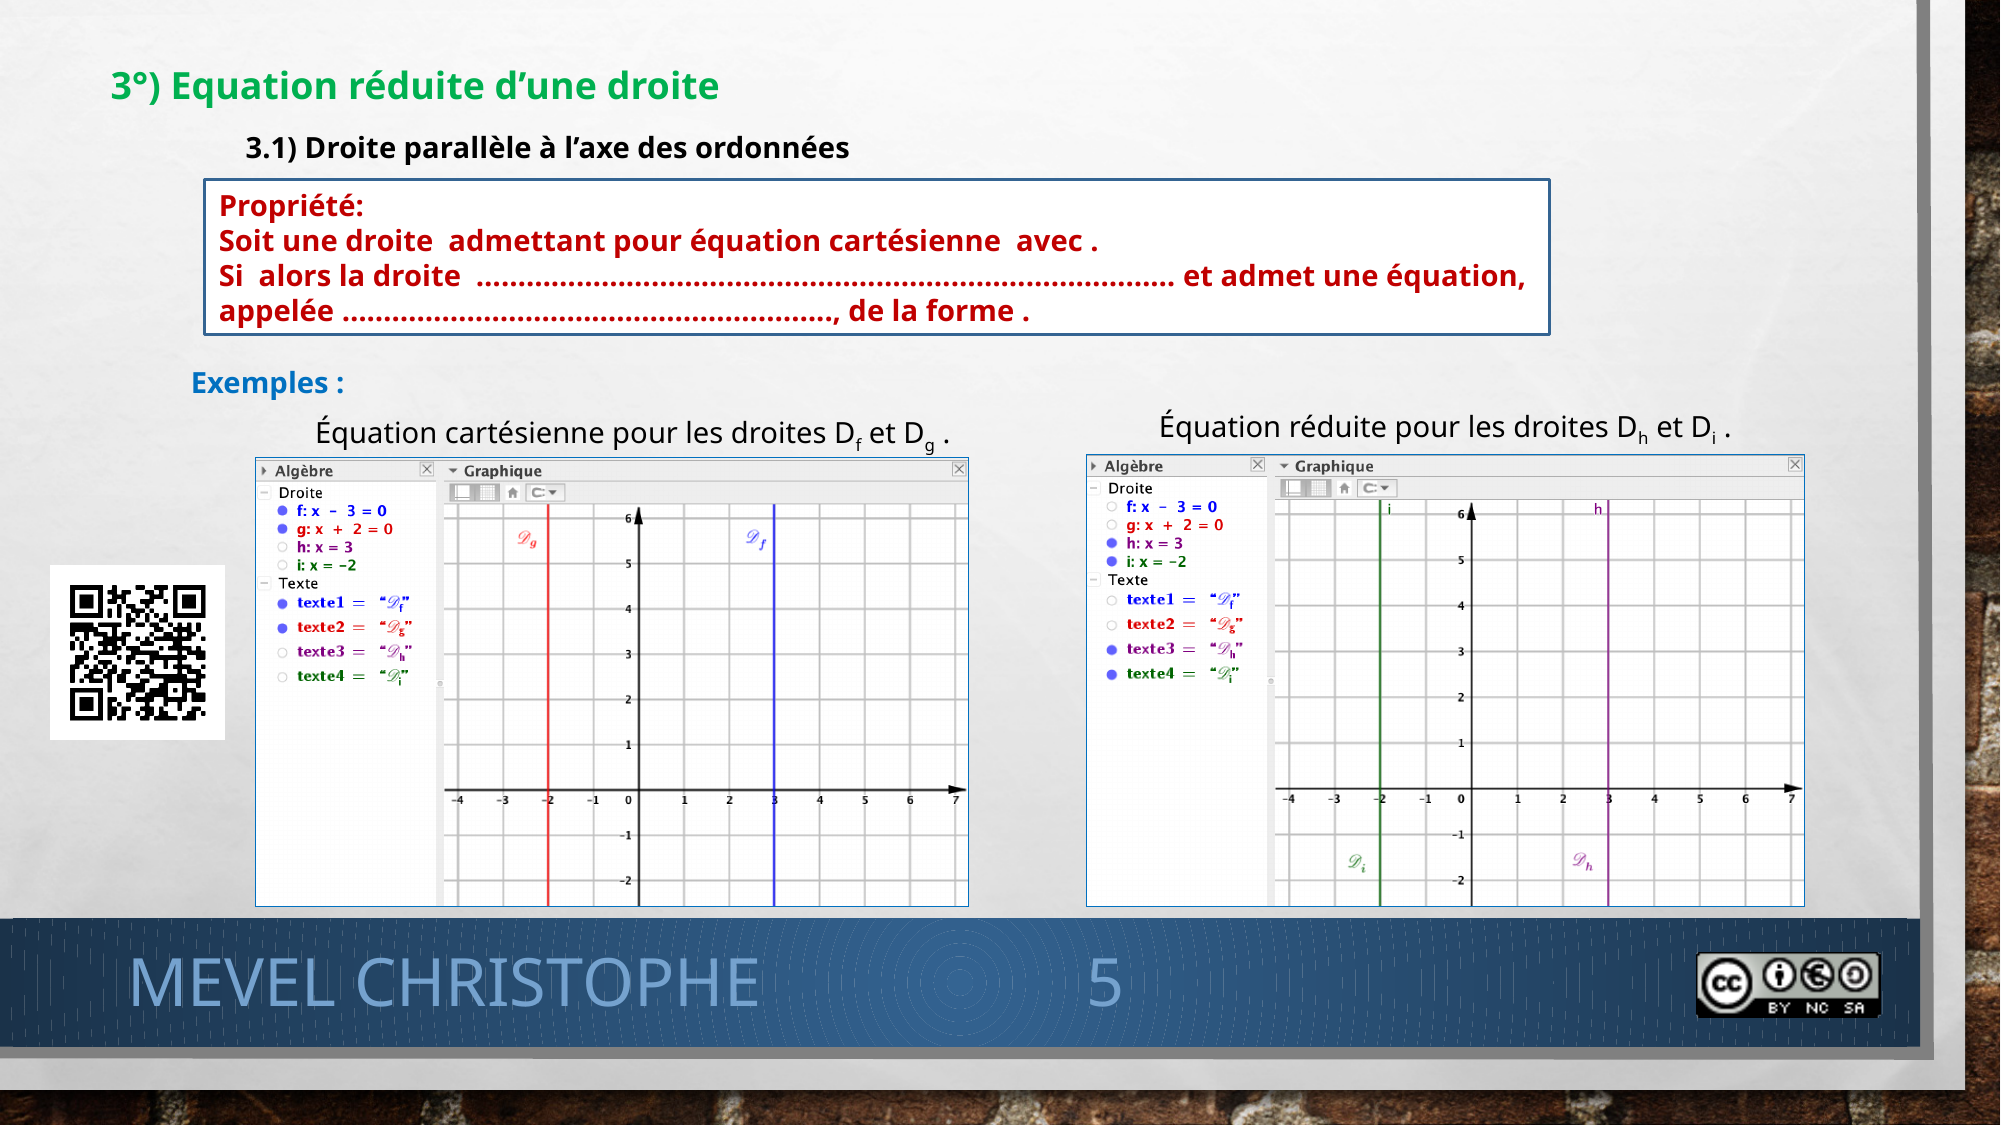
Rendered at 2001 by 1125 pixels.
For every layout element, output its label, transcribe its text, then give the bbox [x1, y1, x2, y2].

text_box Exemples : [176, 356, 360, 407]
picture [1085, 454, 1805, 907]
slide_number 5 [1031, 944, 1181, 1027]
text_box Équation réduite pour les droites Dh et Di . [1144, 401, 1747, 454]
text_box 3.1) Droite parallèle à l’axe des ordonnées [230, 122, 866, 172]
text_box 3°) Equation réduite d’une droite [95, 54, 746, 115]
text_box Équation cartésienne pour les droites Df et Dg . [300, 407, 966, 457]
picture [1696, 952, 1881, 1019]
picture [254, 457, 969, 907]
picture [0, 0, 2000, 1125]
footer mevel christophe [112, 944, 1015, 1027]
picture [49, 564, 225, 740]
